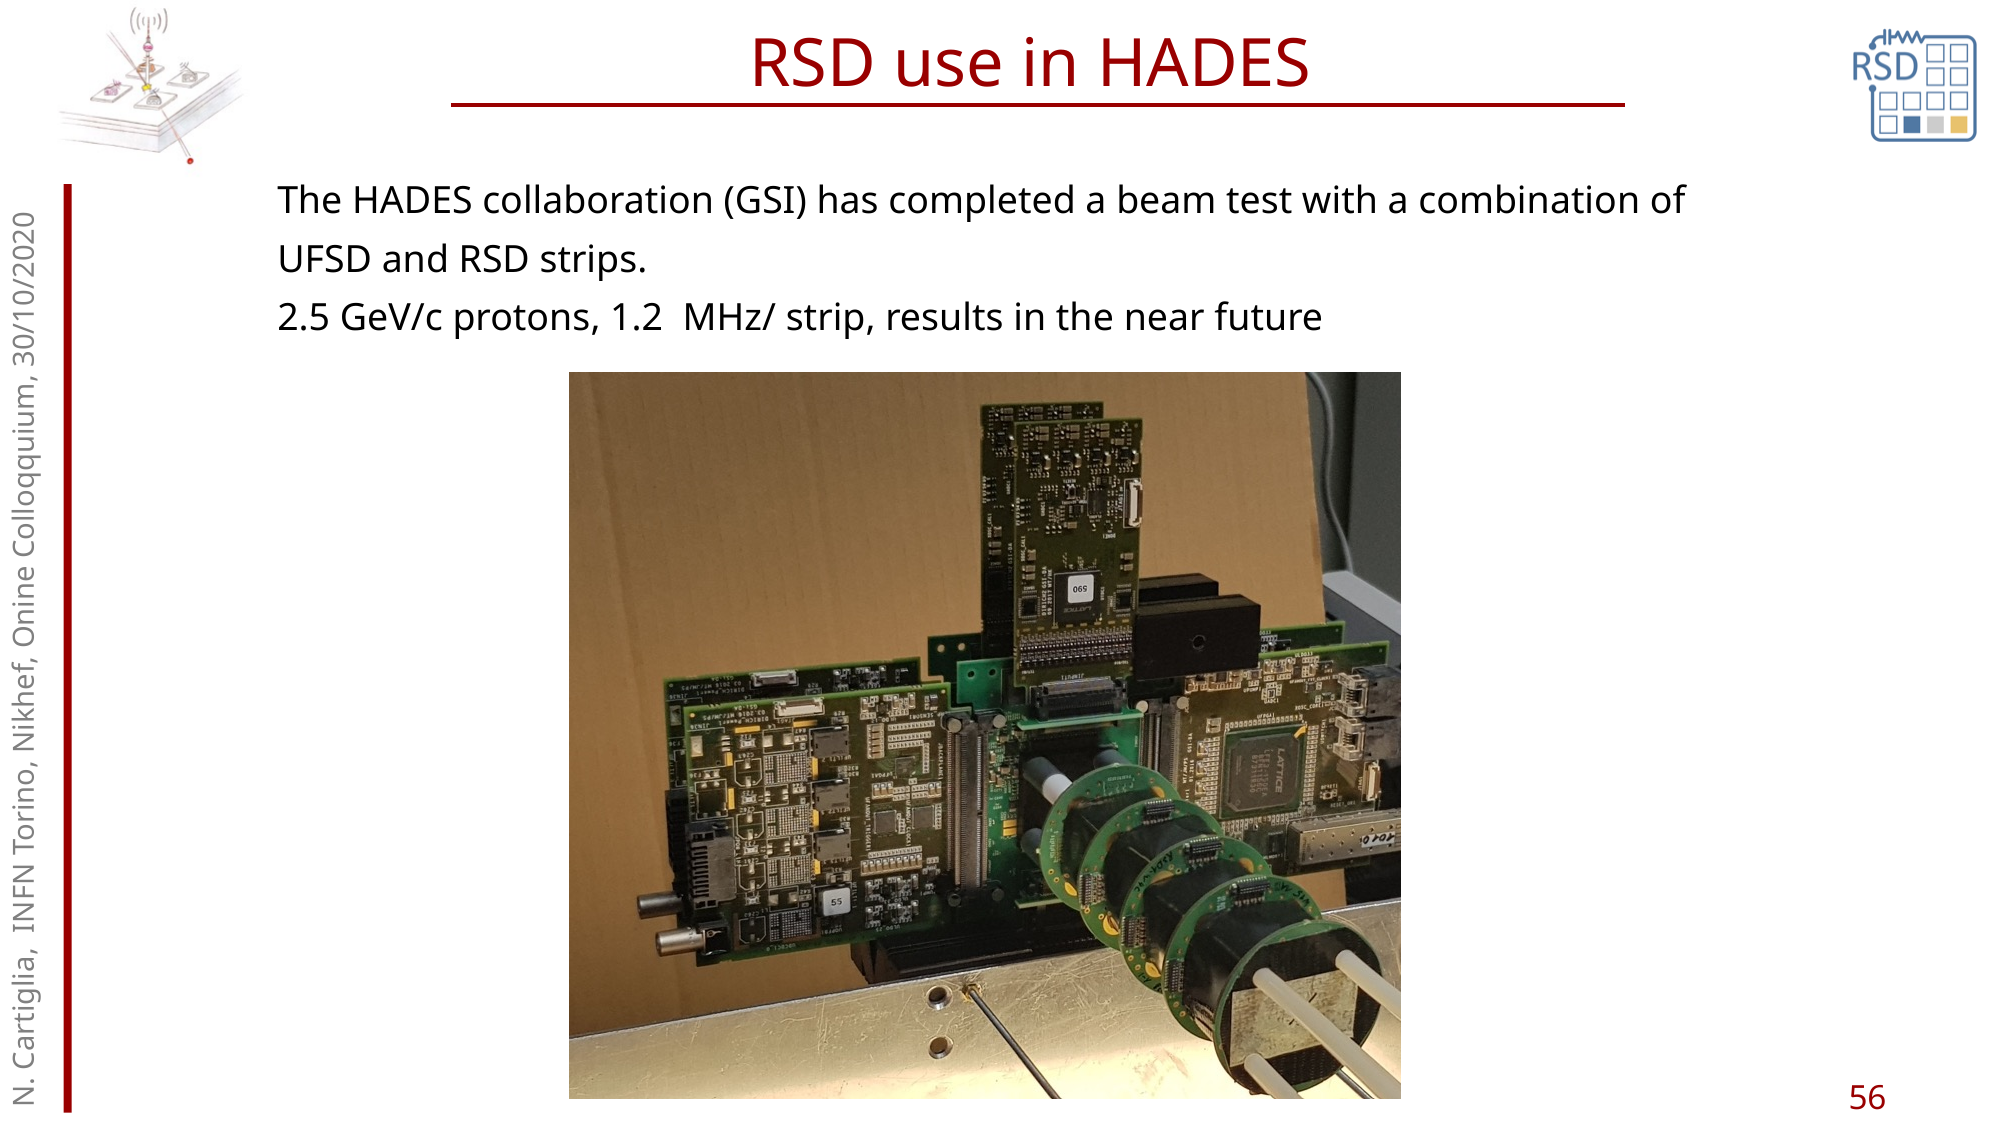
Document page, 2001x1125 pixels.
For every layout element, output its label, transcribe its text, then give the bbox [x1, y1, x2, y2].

picture [41, 0, 258, 184]
slide_number 56 [1833, 1073, 1956, 1125]
picture [1845, 108, 1983, 149]
footer N. Cartiglia, INFN Torino, Nikhef, Onine Colloqquium, 30/10/2020 [0, 23, 54, 1123]
text_box The HADES collaboration (GSI) has completed a beam test with a combination of UFSD and RSD strips. 2.5 GeV/c protons, 1.2 MHz/ strip, results in the near future [262, 155, 1714, 346]
picture [568, 372, 1401, 1100]
title RSD use in HADES [61, 0, 2000, 108]
